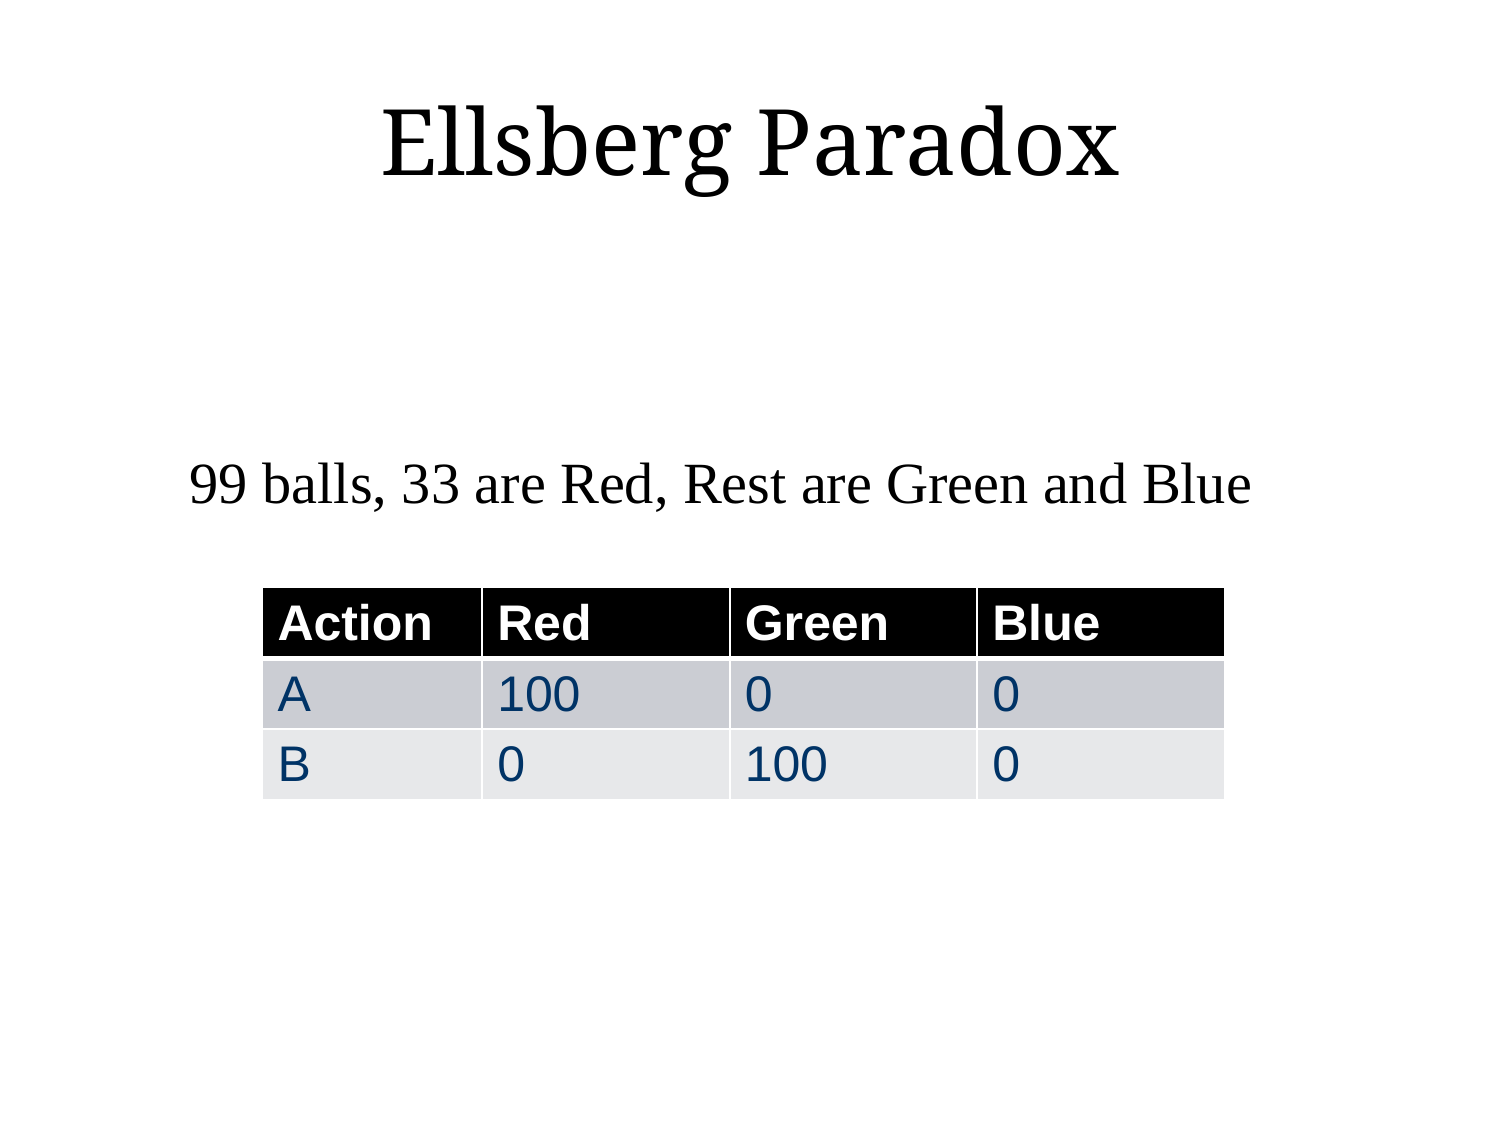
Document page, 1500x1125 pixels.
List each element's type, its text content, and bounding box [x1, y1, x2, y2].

table_cell 0 [978, 730, 1224, 799]
table_cell 0 [731, 661, 976, 728]
table_cell B [263, 730, 481, 799]
table_cell 0 [483, 730, 729, 799]
text_box 99 balls, 33 are Red, Rest are Green and Blue [174, 437, 1325, 523]
title Ellsberg Paradox [75, 45, 1425, 233]
table_header Green [731, 588, 976, 656]
table_header Red [483, 588, 729, 656]
table_cell 0 [978, 661, 1224, 728]
table_cell A [263, 661, 481, 728]
table_header Blue [978, 588, 1224, 656]
table_header Action [263, 588, 481, 656]
table_cell 100 [483, 661, 729, 728]
table_cell 100 [731, 730, 976, 799]
